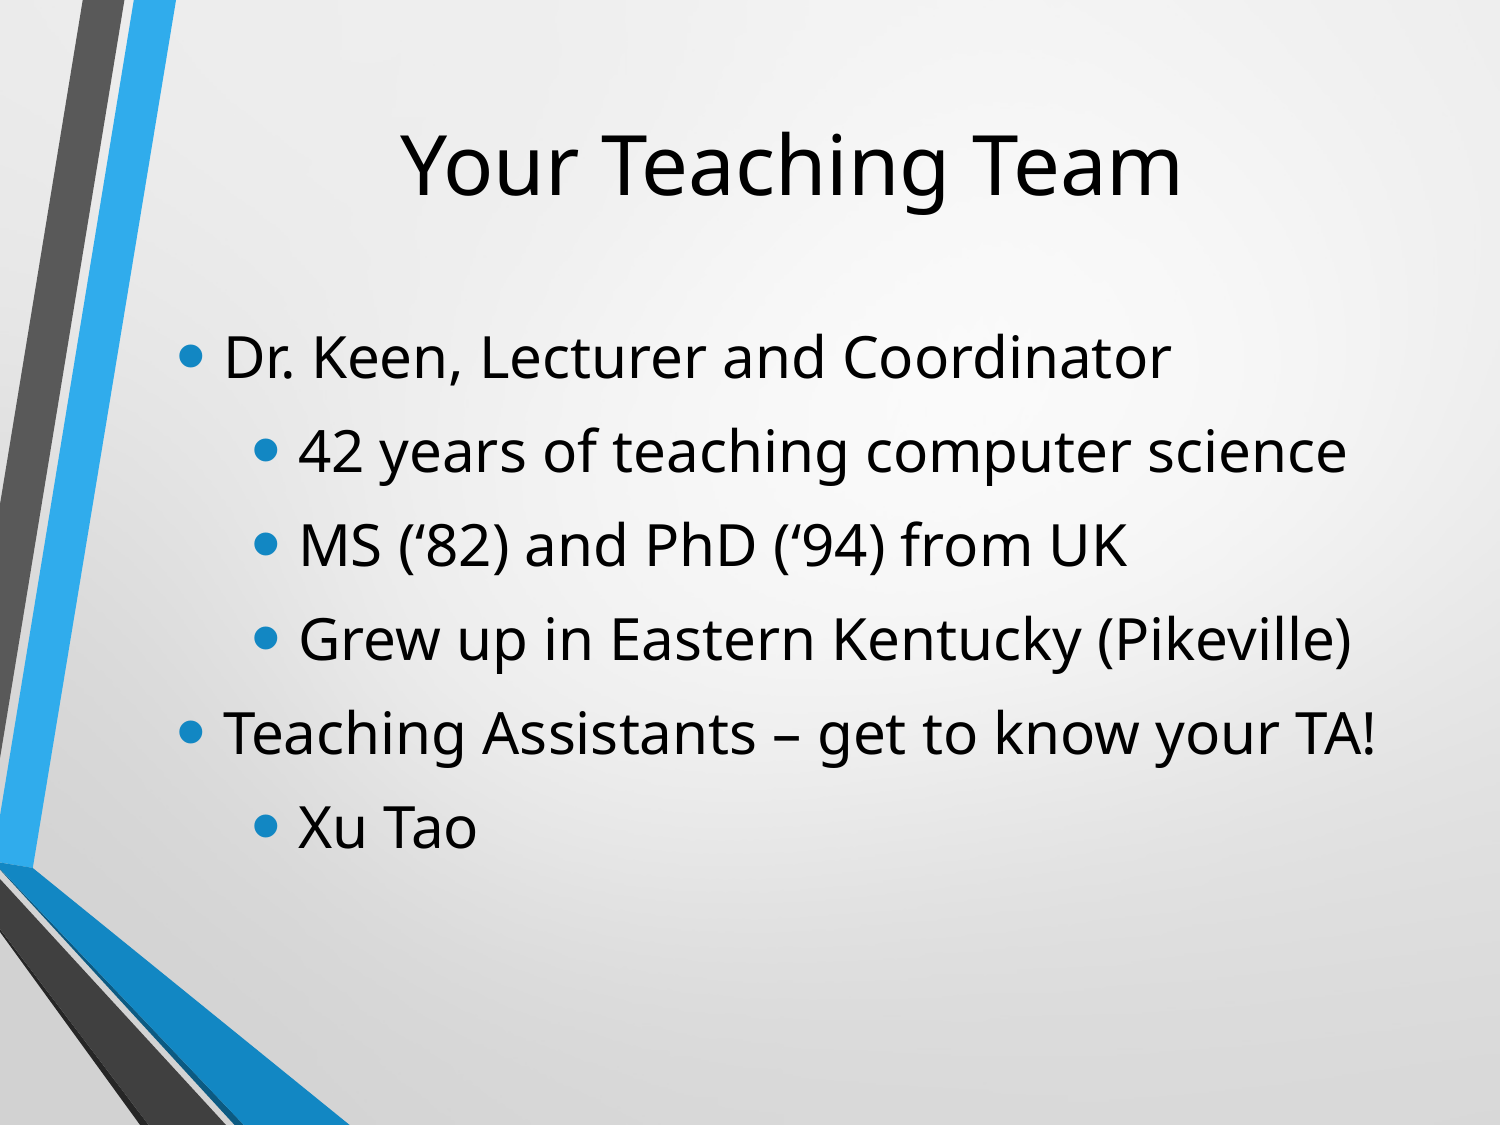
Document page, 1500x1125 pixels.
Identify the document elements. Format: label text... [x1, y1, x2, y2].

list Dr. Keen, Lecturer and Coordinator 42 years of teaching computer science MS (‘82) and PhD (‘94) from UK Grew up in Eastern Kentucky (Pikeville) Teaching Assistants – get to know your TA! Xu Tao [161, 312, 1425, 1075]
title Your Teaching Team [161, 75, 1425, 250]
